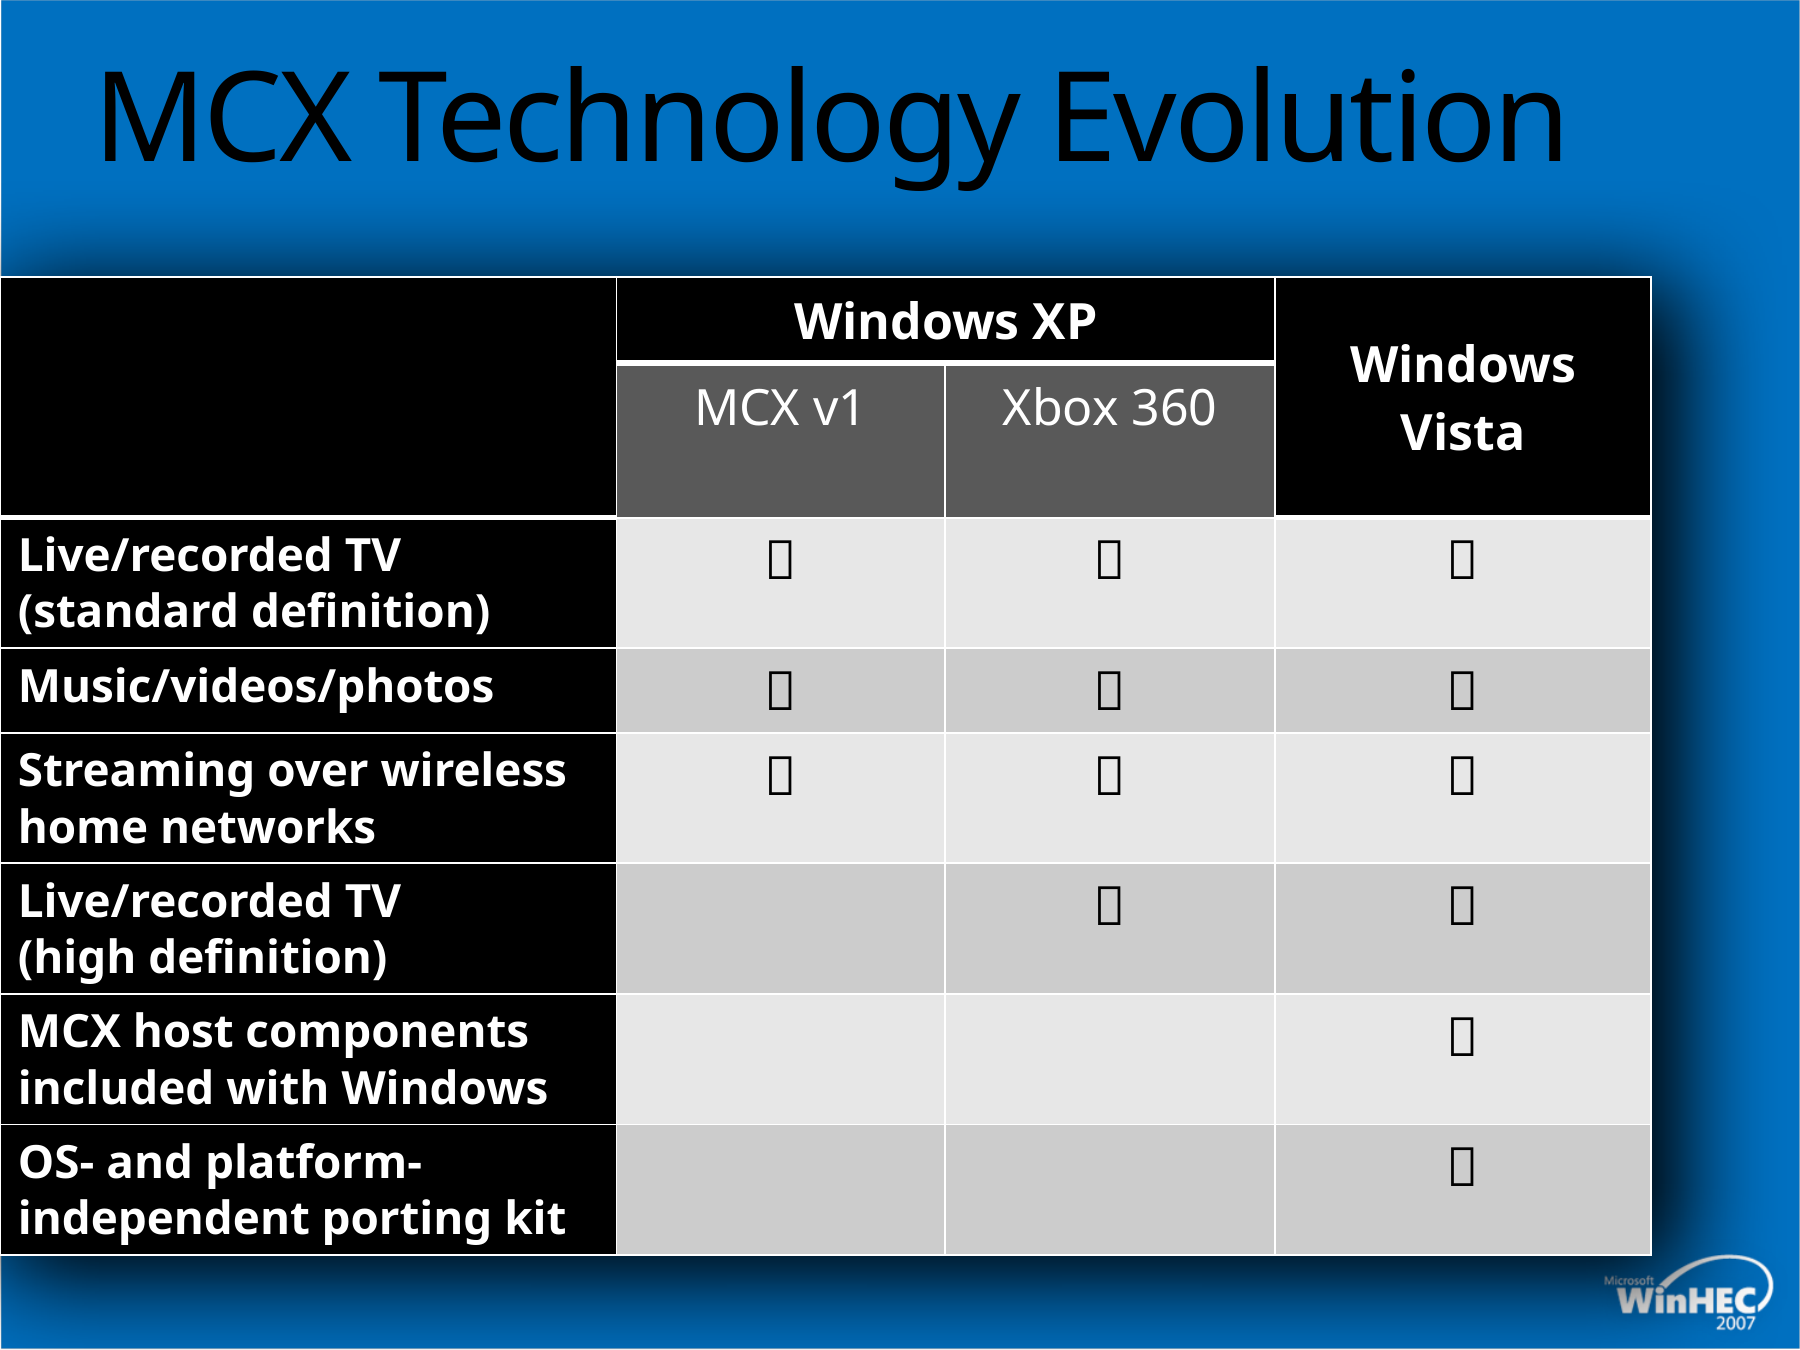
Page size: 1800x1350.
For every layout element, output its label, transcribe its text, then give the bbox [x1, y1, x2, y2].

table_cell [617, 995, 944, 1124]
table_cell  [1276, 995, 1650, 1124]
table_cell Streaming over wireless home networks [1, 734, 616, 862]
table_header [1, 278, 616, 515]
table_cell  [1276, 520, 1650, 647]
table_cell  [617, 649, 944, 732]
table_cell  [617, 734, 944, 862]
table_cell  [617, 519, 944, 647]
table_cell MCX v1 [617, 366, 944, 517]
table_cell [617, 864, 944, 993]
table_cell Live/recorded TV (high definition) [1, 864, 616, 993]
table_cell [946, 995, 1274, 1124]
table_cell MCX host components included with Windows [1, 995, 616, 1124]
table_cell Live/recorded TV (standard definition) [1, 520, 616, 647]
table_header Windows Vista [1276, 278, 1650, 515]
table_cell [617, 1125, 944, 1254]
picture [0, 0, 1800, 1350]
table_cell  [1276, 864, 1650, 993]
table_cell OS- and platform-independent porting kit [1, 1125, 616, 1254]
table_cell  [946, 519, 1274, 647]
table_cell  [1276, 1125, 1650, 1254]
table_cell  [946, 649, 1274, 732]
table_cell  [946, 864, 1274, 993]
table_cell  [1276, 649, 1650, 732]
table_cell  [946, 734, 1274, 862]
table_cell  [1276, 734, 1650, 862]
table_cell [946, 1125, 1274, 1254]
table_cell Xbox 360 [946, 366, 1274, 517]
table_header Windows XP [617, 278, 1274, 360]
title MCX Technology Evolution [75, 45, 1725, 182]
table_cell Music/videos/photos [1, 649, 616, 732]
